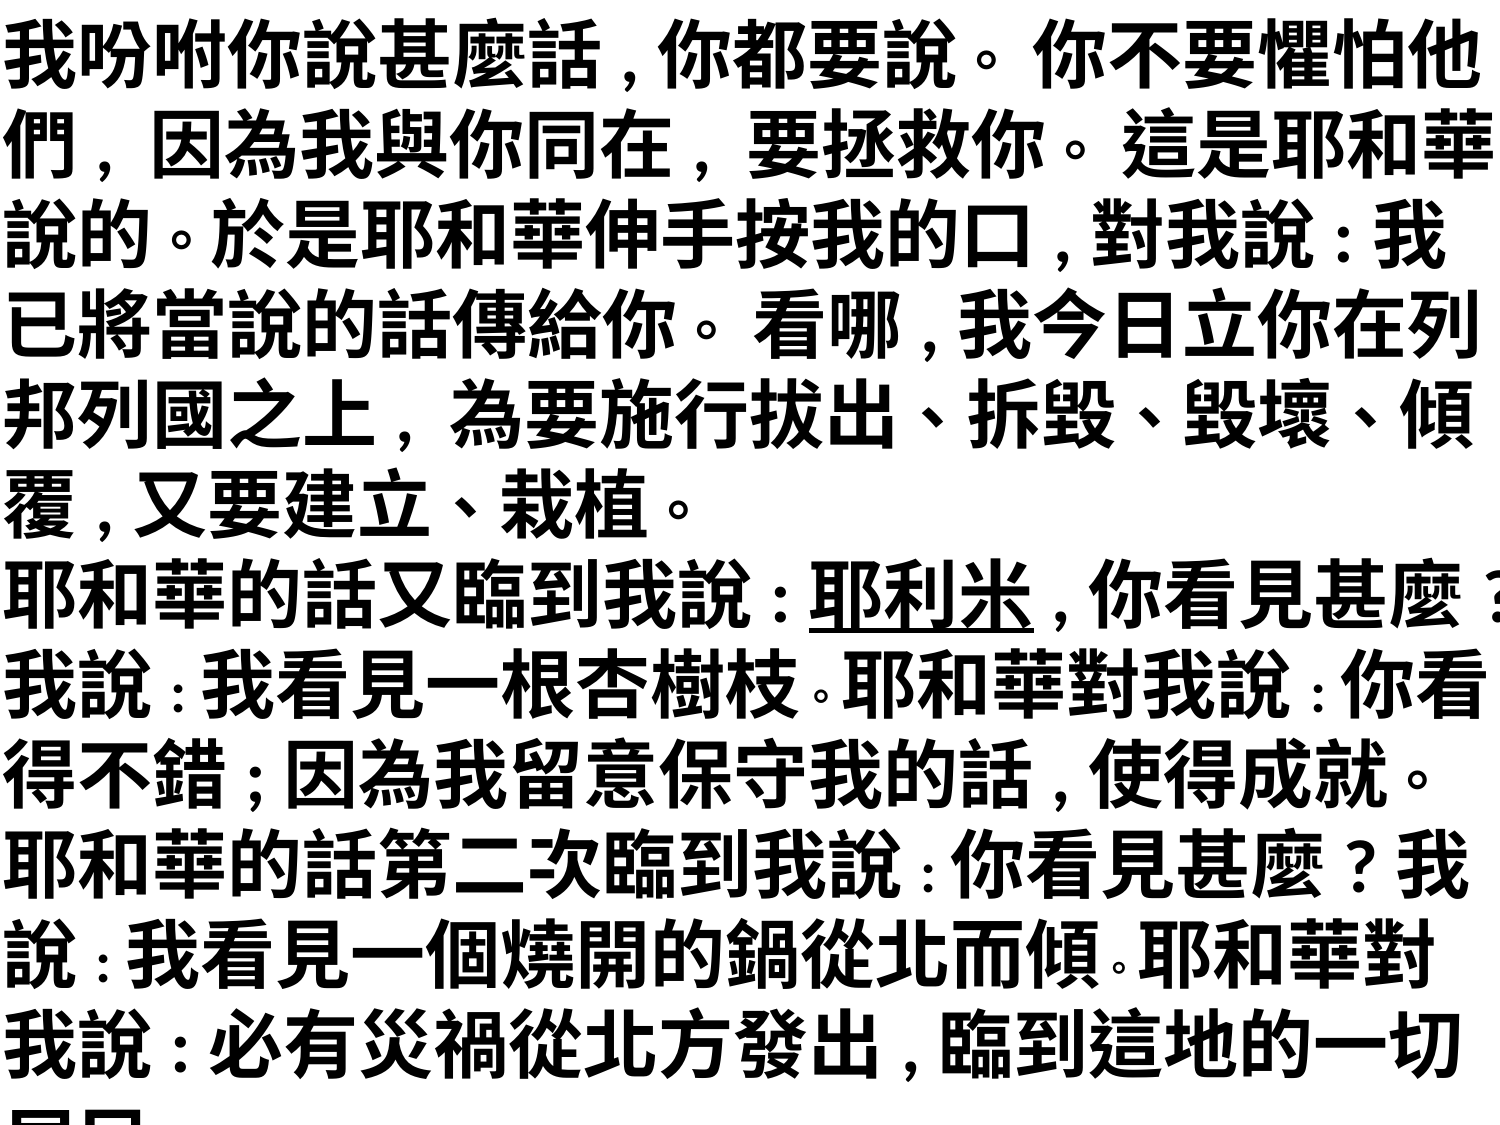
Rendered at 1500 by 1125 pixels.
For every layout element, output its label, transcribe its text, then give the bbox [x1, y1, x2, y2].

text_box 我吩咐你說甚麼話,你都要說。 你不要懼怕他們, 因為我與你同在, 要拯救你。 這是耶和華說的。於是耶和華伸手按我的口,對我說:我已將當說的話傳給你。 看哪,我今日立你在列邦列國之上, 為要施行拔出、拆毀、毀壞、傾覆,又要建立、栽植。 耶和華的話又臨到我說:耶利米,你看見甚麼?我說:我看見一根杏樹枝。耶和華對我說:你看得不錯;因為我留意保守我的話,使得成就。耶和華的話第二次臨到我說:你看見甚麼?我說:我看見一個燒開的鍋從北而傾。耶和華對我說:必有災禍從北方發出,臨到這地的一切居民 。 [0, 0, 1500, 1125]
